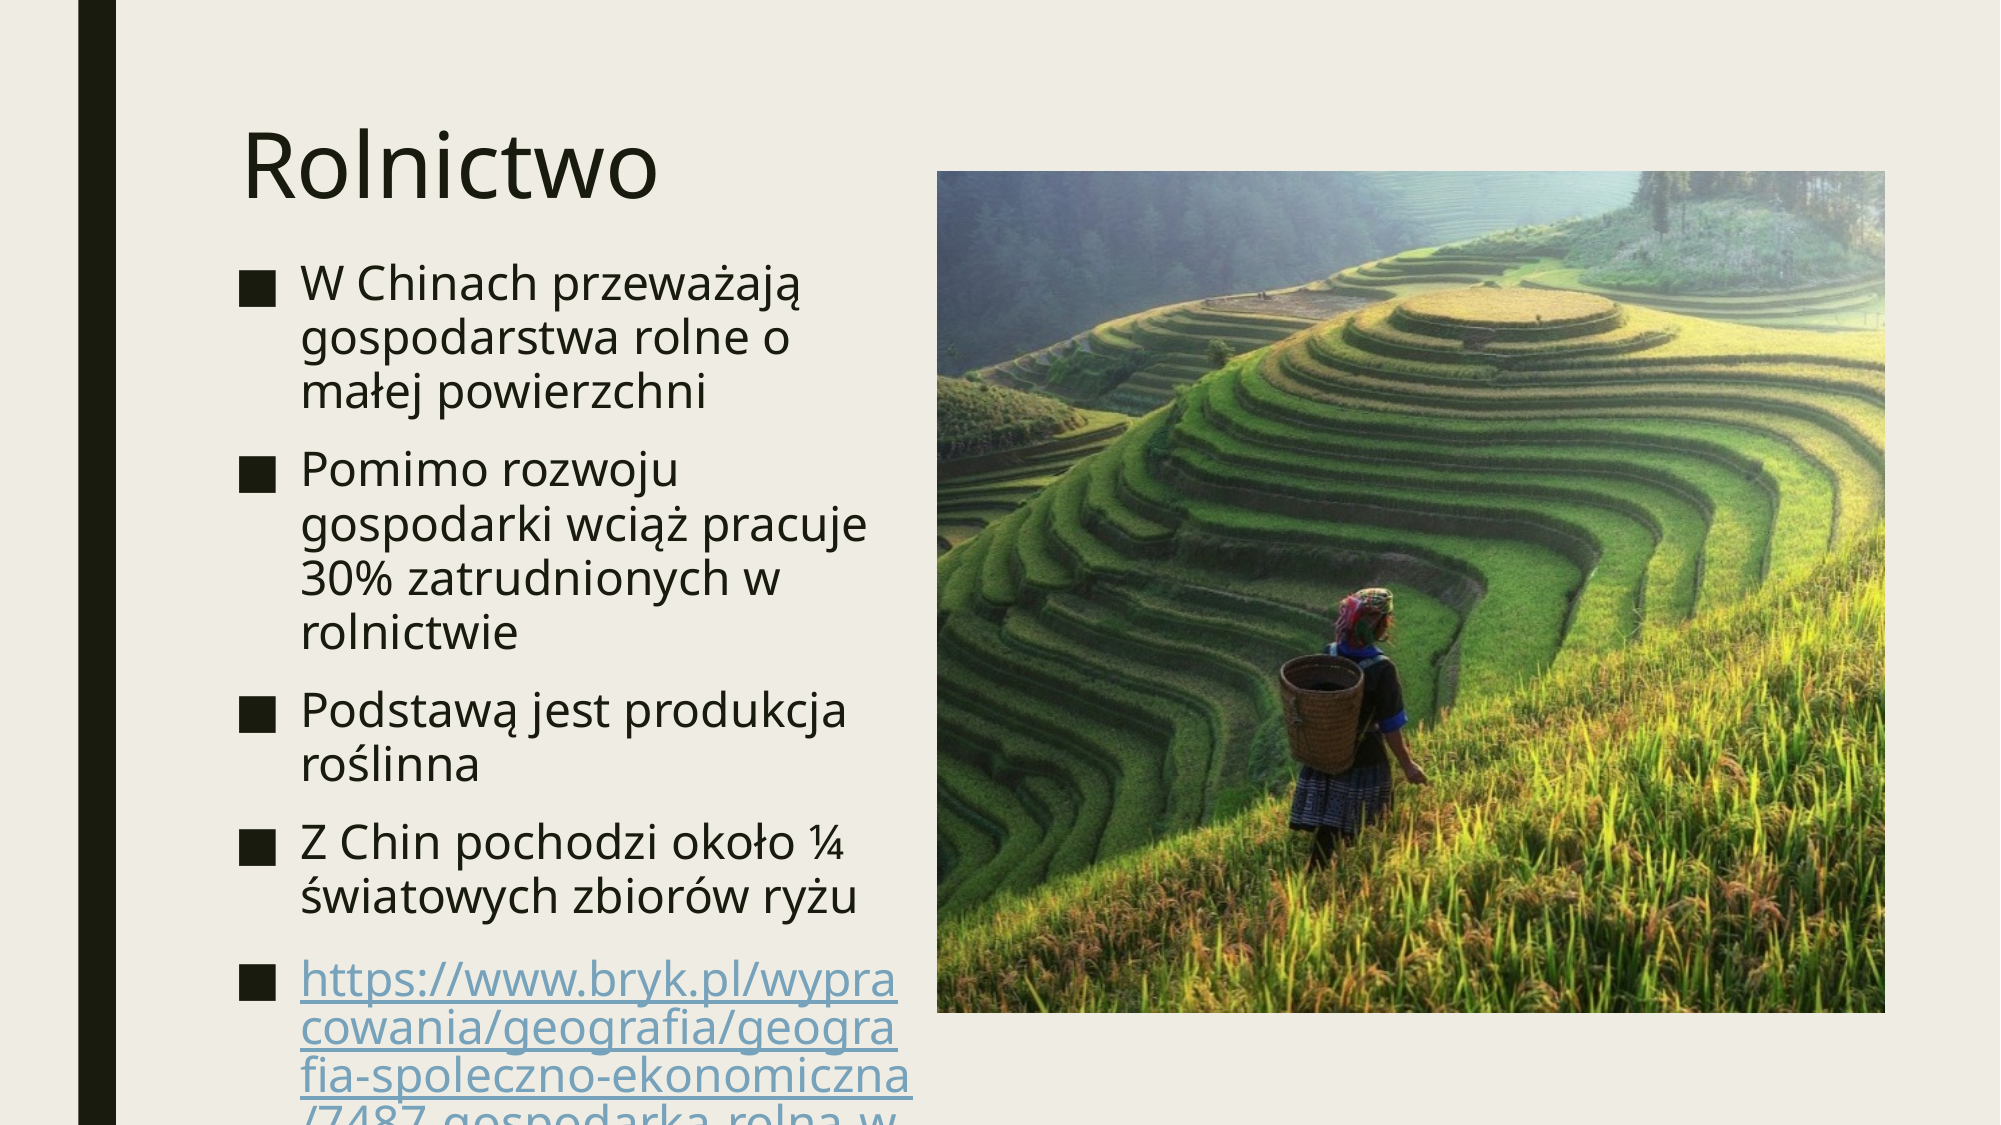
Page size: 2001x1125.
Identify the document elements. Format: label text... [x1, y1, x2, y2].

picture [937, 171, 1885, 1013]
list W Chinach przeważają gospodarstwa rolne o małej powierzchni Pomimo rozwoju gospodarki wciąż pracuje 30% zatrudnionych w rolnictwie Podstawą jest produkcja roślinna Z Chin pochodzi około ¼ światowych zbiorów ryżu https://www.bryk.pl/wypracowania/geografia/geografia-spoleczno-ekonomiczna/7487-gospodarka-rolna-w-chinach.html [219, 249, 933, 1025]
title Rolnictwo [225, 112, 1800, 357]
